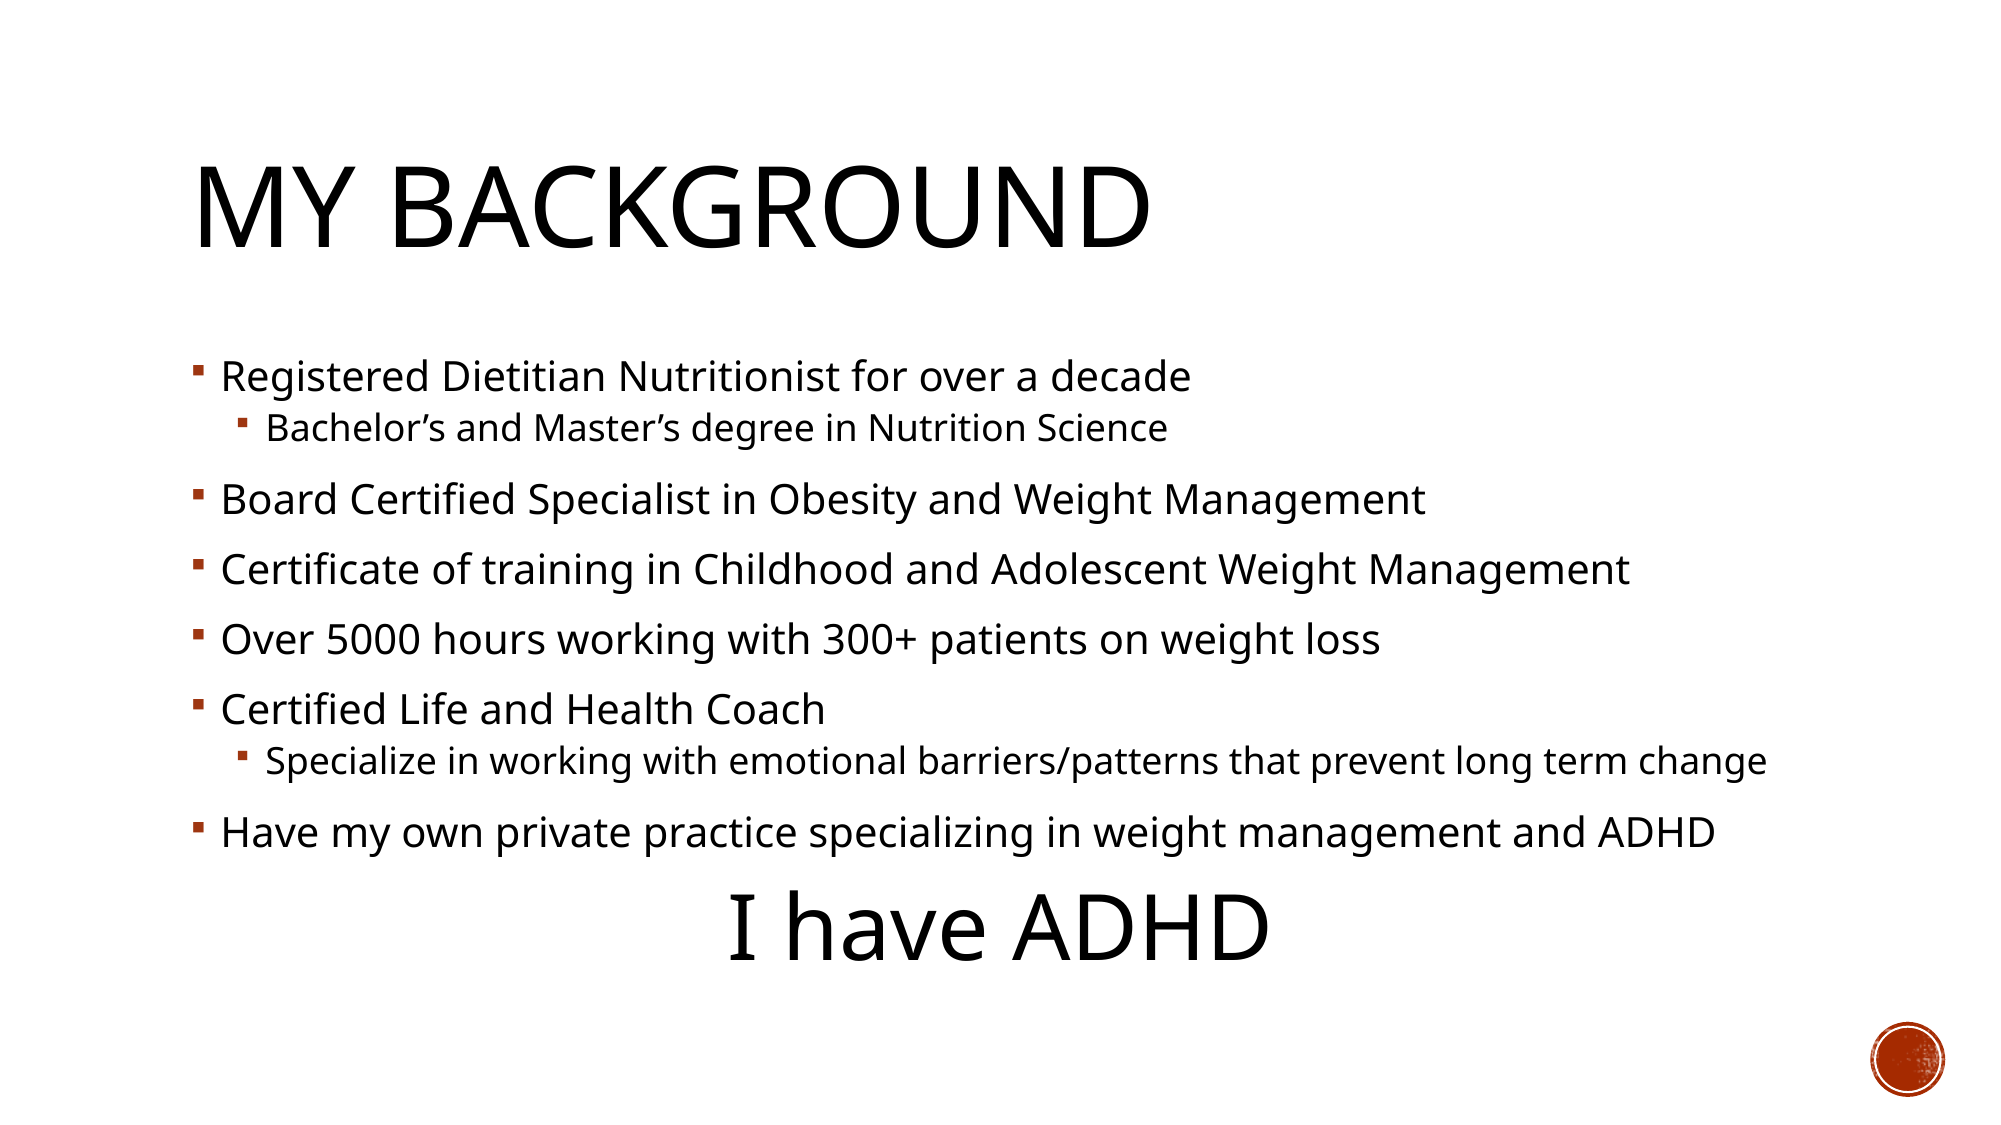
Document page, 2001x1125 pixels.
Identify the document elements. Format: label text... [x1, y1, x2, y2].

list Registered Dietitian Nutritionist for over a decade Bachelor’s and Master’s degree in Nutrition Science Board Certified Specialist in Obesity and Weight Management Certificate of training in Childhood and Adolescent Weight Management Over 5000 hours working with 300+ patients on weight loss Certified Life and Health Coach Specialize in working with emotional barriers/patterns that prevent long term change Have my own private practice specializing in weight management and ADHD I have ADHD [175, 348, 1826, 1013]
title My background [175, 79, 1826, 344]
